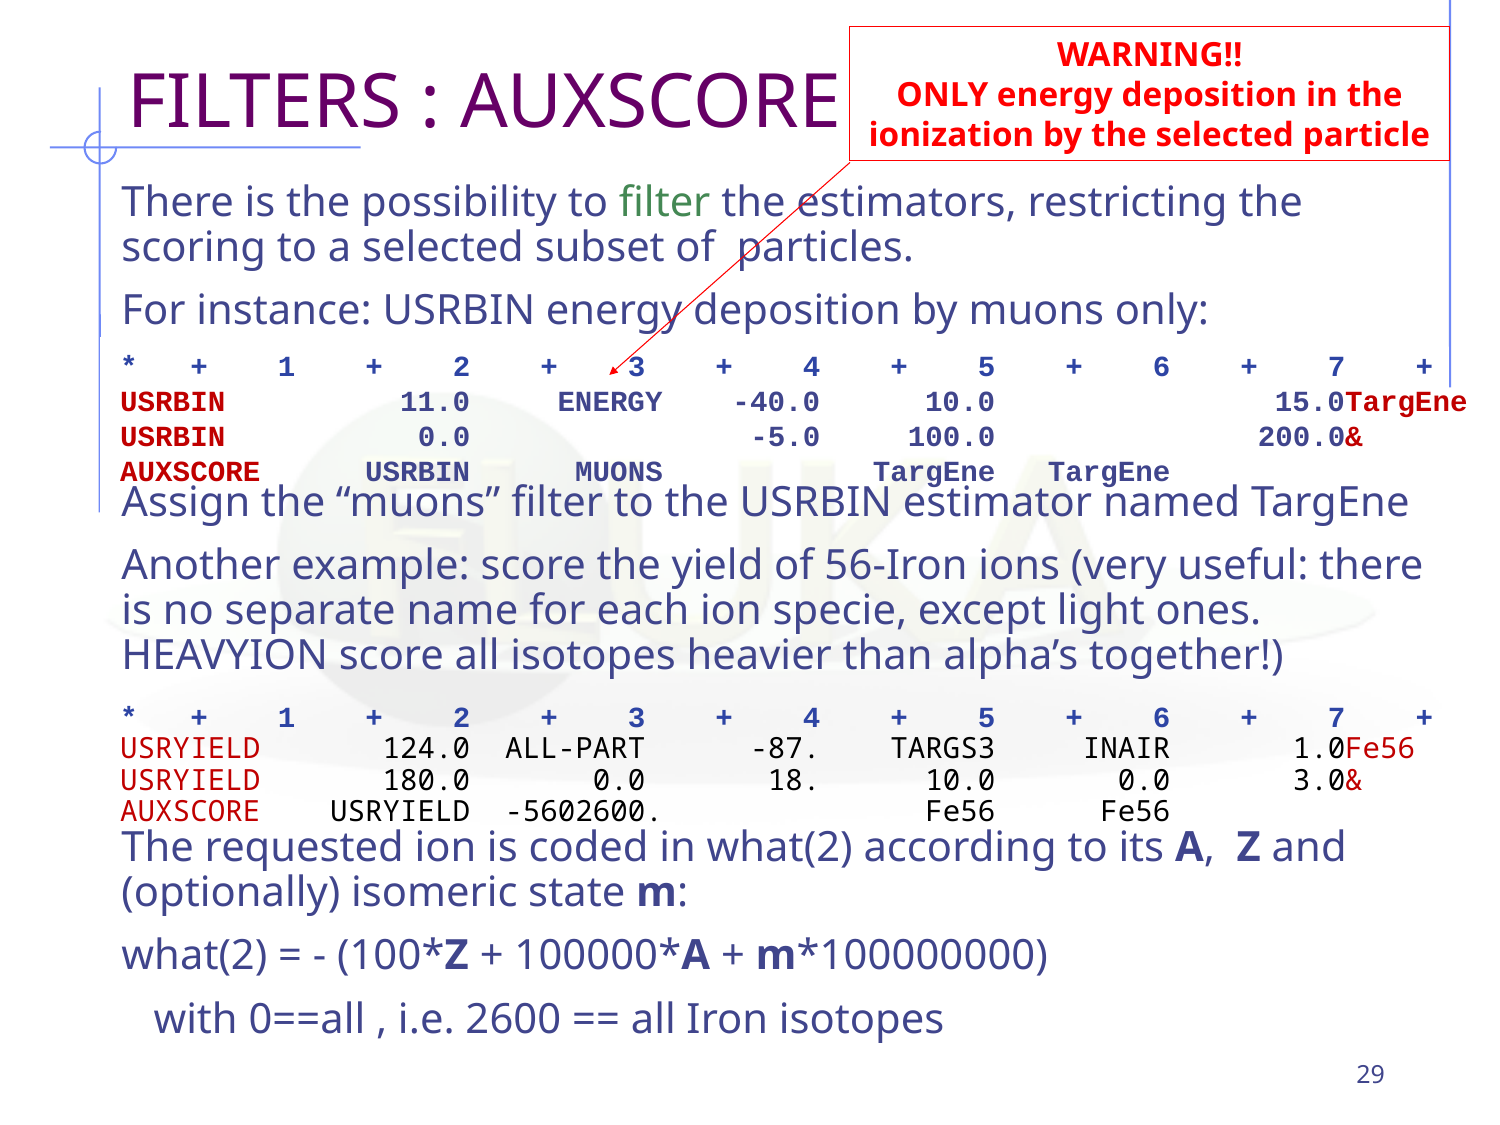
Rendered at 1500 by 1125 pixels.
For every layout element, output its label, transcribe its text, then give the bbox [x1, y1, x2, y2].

text_box * + 1 + 2 + 3 + 4 + 5 + 6 + 7 + USRYIELD 124.0 ALL-PART -87. TARGS3 INAIR 1.0Fe56 USRYIELD 180.0 0.0 18. 10.0 0.0 3.0& AUXSCORE USRYIELD -5602600. Fe56 Fe56 [105, 691, 1500, 836]
list There is the possibility to filter the estimators, restricting the scoring to a selected subset of particles. For instance: USRBIN energy deposition by muons only: Assign the “muons” filter to the USRBIN estimator named TargEne Another example: score the yield of 56-Iron ions (very useful: there is no separate name for each ion specie, except light ones. HEAVYION score all isotopes heavier than alpha’s together!) The requested ion is coded in what(2) according to its A, Z and (optionally) isomeric state m: what(2) = - (100*Z + 100000*A + m*100000000) with 0==all , i.e. 2600 == all Iron isotopes [105, 172, 837, 339]
list There is the possibility to filter the estimators, restricting the scoring to a selected subset of particles. For instance: USRBIN energy deposition by muons only: Assign the “muons” filter to the USRBIN estimator named TargEne Another example: score the yield of 56-Iron ions (very useful: there is no separate name for each ion specie, except light ones. HEAVYION score all isotopes heavier than alpha’s together!) The requested ion is coded in what(2) according to its A, Z and (optionally) isomeric state m: what(2) = - (100*Z + 100000*A + m*100000000) with 0==all , i.e. 2600 == all Iron isotopes [652, 172, 1454, 339]
slide_number 29 [1137, 1049, 1401, 1101]
picture [100, 337, 105, 827]
text_box WARNING!! ONLY energy deposition in the ionization by the selected particle [849, 26, 1450, 161]
list There is the possibility to filter the estimators, restricting the scoring to a selected subset of particles. For instance: USRBIN energy deposition by muons only: Assign the “muons” filter to the USRBIN estimator named TargEne Another example: score the yield of 56-Iron ions (very useful: there is no separate name for each ion specie, except light ones. HEAVYION score all isotopes heavier than alpha’s together!) The requested ion is coded in what(2) according to its A, Z and (optionally) isomeric state m: what(2) = - (100*Z + 100000*A + m*100000000) with 0==all , i.e. 2600 == all Iron isotopes [105, 495, 1454, 691]
text_box * + 1 + 2 + 3 + 4 + 5 + 6 + 7 + USRBIN 11.0 ENERGY -40.0 10.0 15.0TargEne USRBIN 0.0 -5.0 100.0 200.0& AUXSCORE USRBIN MUONS TargEne TargEne [105, 339, 1500, 495]
title FILTERS : AUXSCORE [112, 49, 849, 151]
list There is the possibility to filter the estimators, restricting the scoring to a selected subset of particles. For instance: USRBIN energy deposition by muons only: Assign the “muons” filter to the USRBIN estimator named TargEne Another example: score the yield of 56-Iron ions (very useful: there is no separate name for each ion specie, except light ones. HEAVYION score all isotopes heavier than alpha’s together!) The requested ion is coded in what(2) according to its A, Z and (optionally) isomeric state m: what(2) = - (100*Z + 100000*A + m*100000000) with 0==all , i.e. 2600 == all Iron isotopes [105, 836, 1454, 1094]
